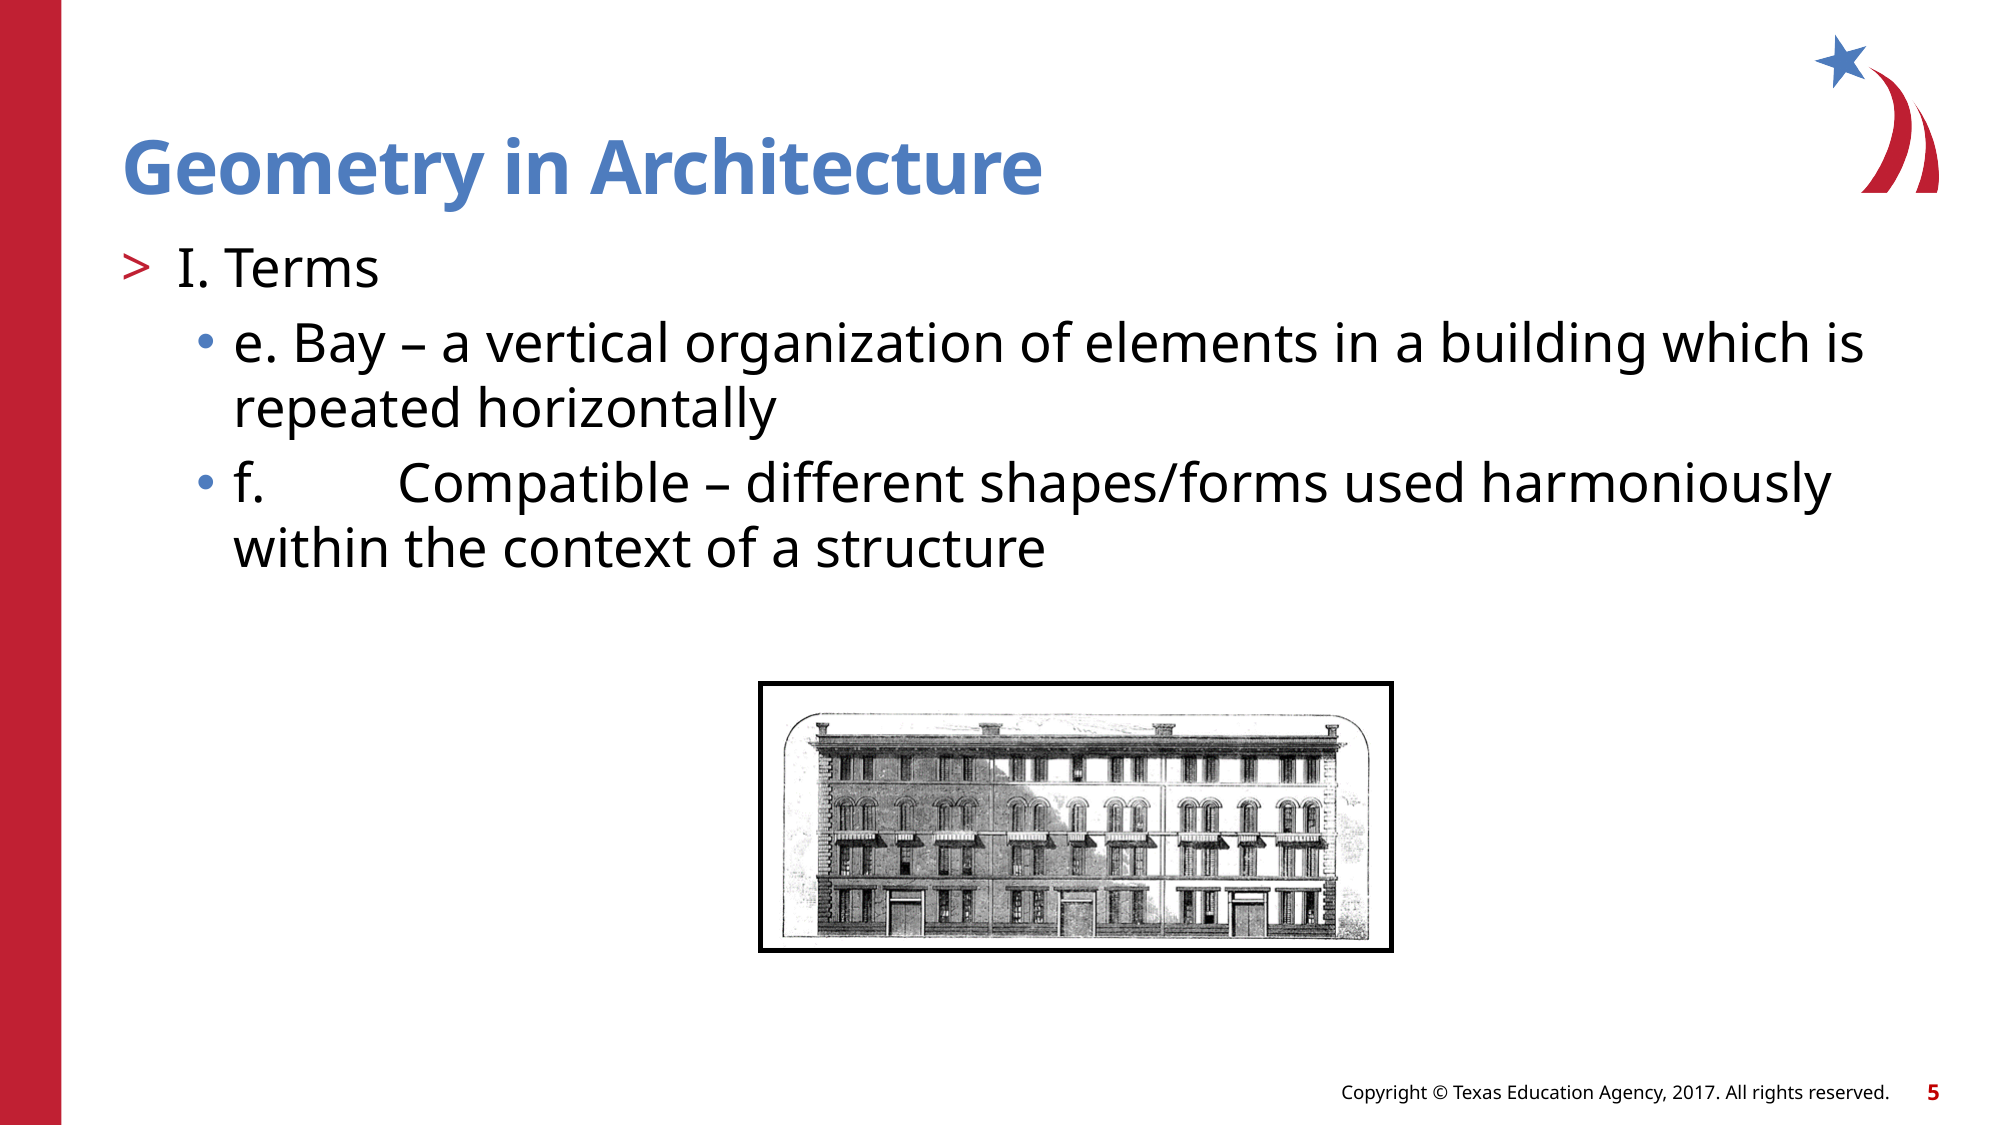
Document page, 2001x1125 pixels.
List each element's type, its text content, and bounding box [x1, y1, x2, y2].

list I. Terms e. Bay – a vertical organization of elements in a building which is repeated horizontally f. Compatible – different shapes/forms used harmoniously within the context of a structure [121, 233, 1936, 1010]
picture [757, 681, 1394, 953]
picture [1814, 34, 1939, 193]
title Geometry in Architecture [121, 66, 1772, 211]
